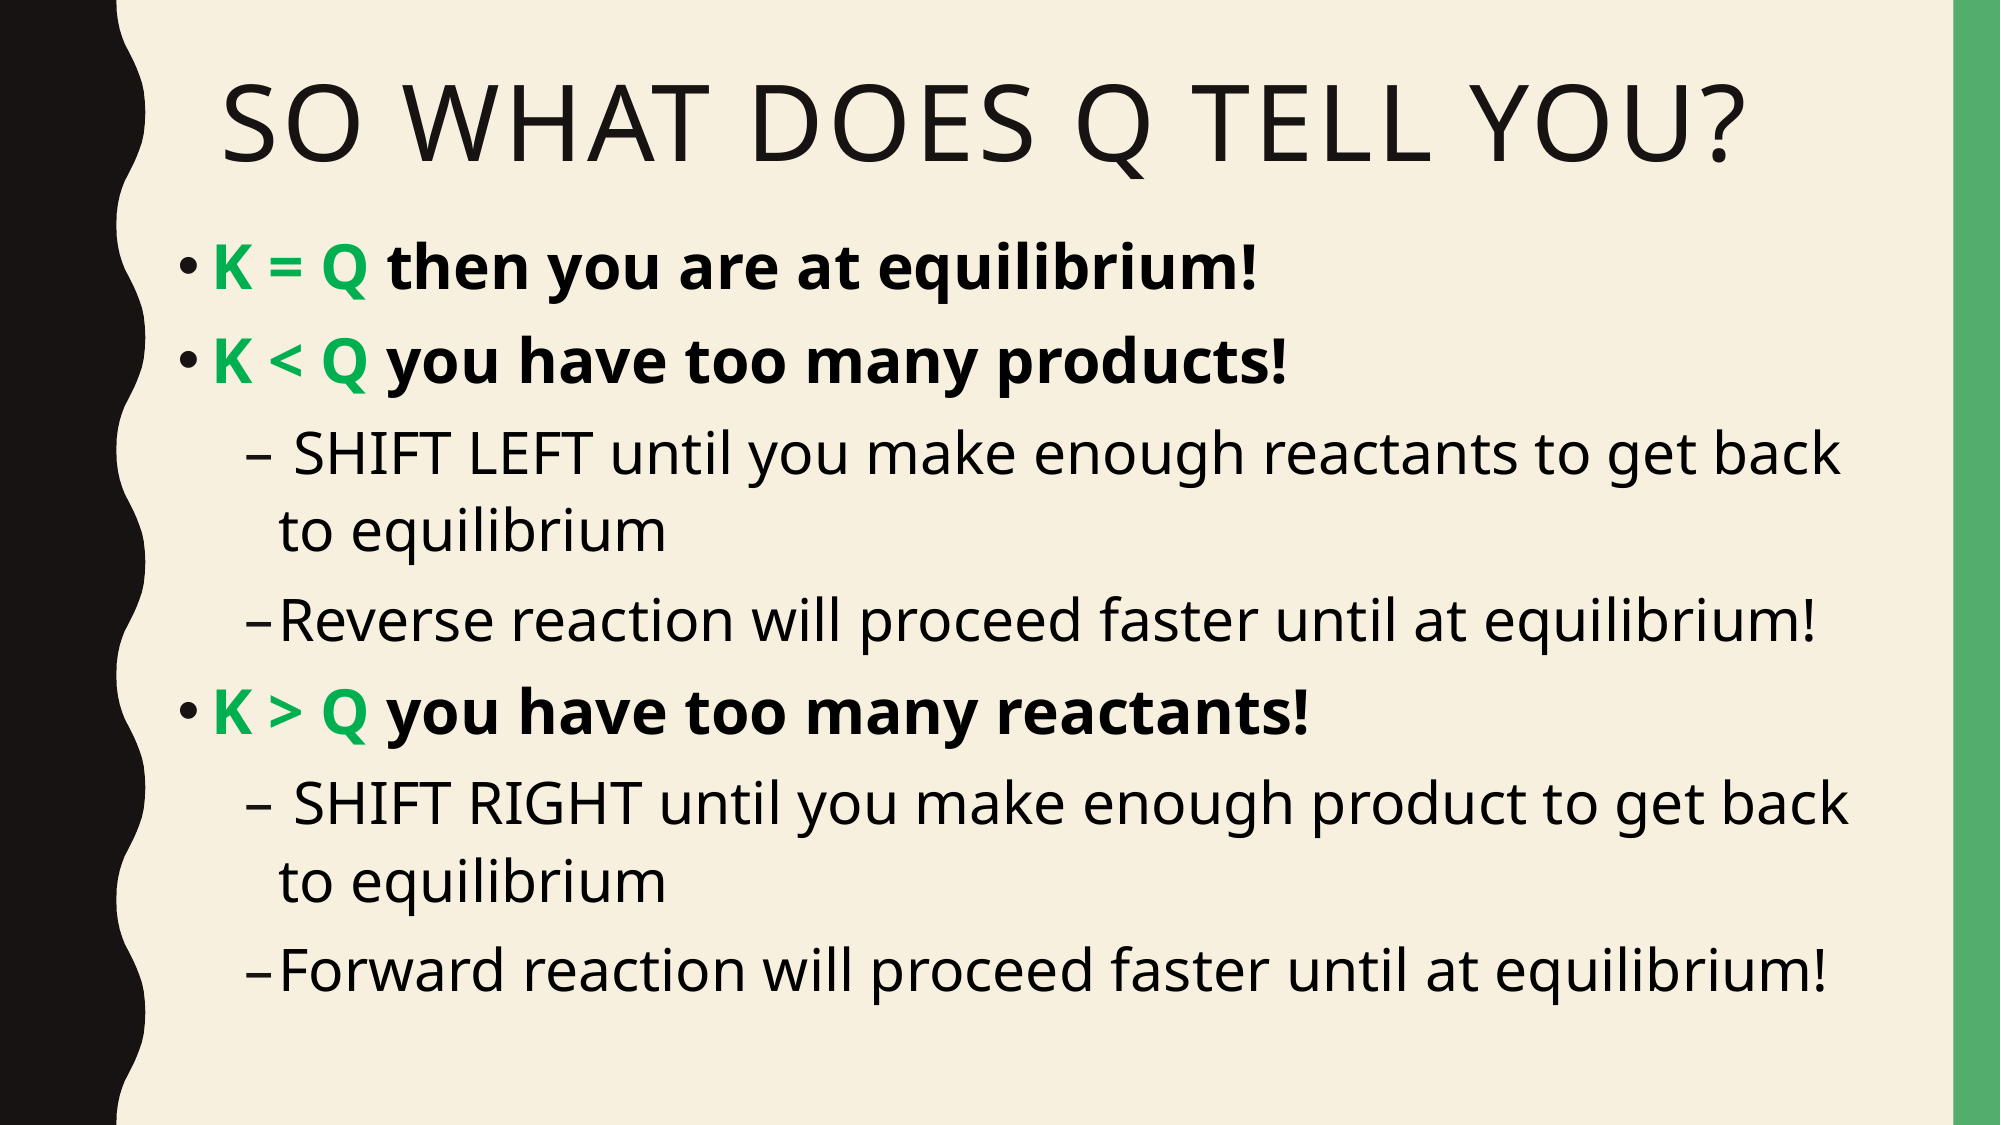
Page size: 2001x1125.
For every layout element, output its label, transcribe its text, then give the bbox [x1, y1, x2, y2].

title So what does q tell you? [205, 62, 1875, 212]
list K = Q then you are at equilibrium! K < Q you have too many products! SHIFT LEFT until you make enough reactants to get back to equilibrium Reverse reaction will proceed faster until at equilibrium! K > Q you have too many reactants! SHIFT RIGHT until you make enough product to get back to equilibrium Forward reaction will proceed faster until at equilibrium! [162, 212, 1875, 1100]
